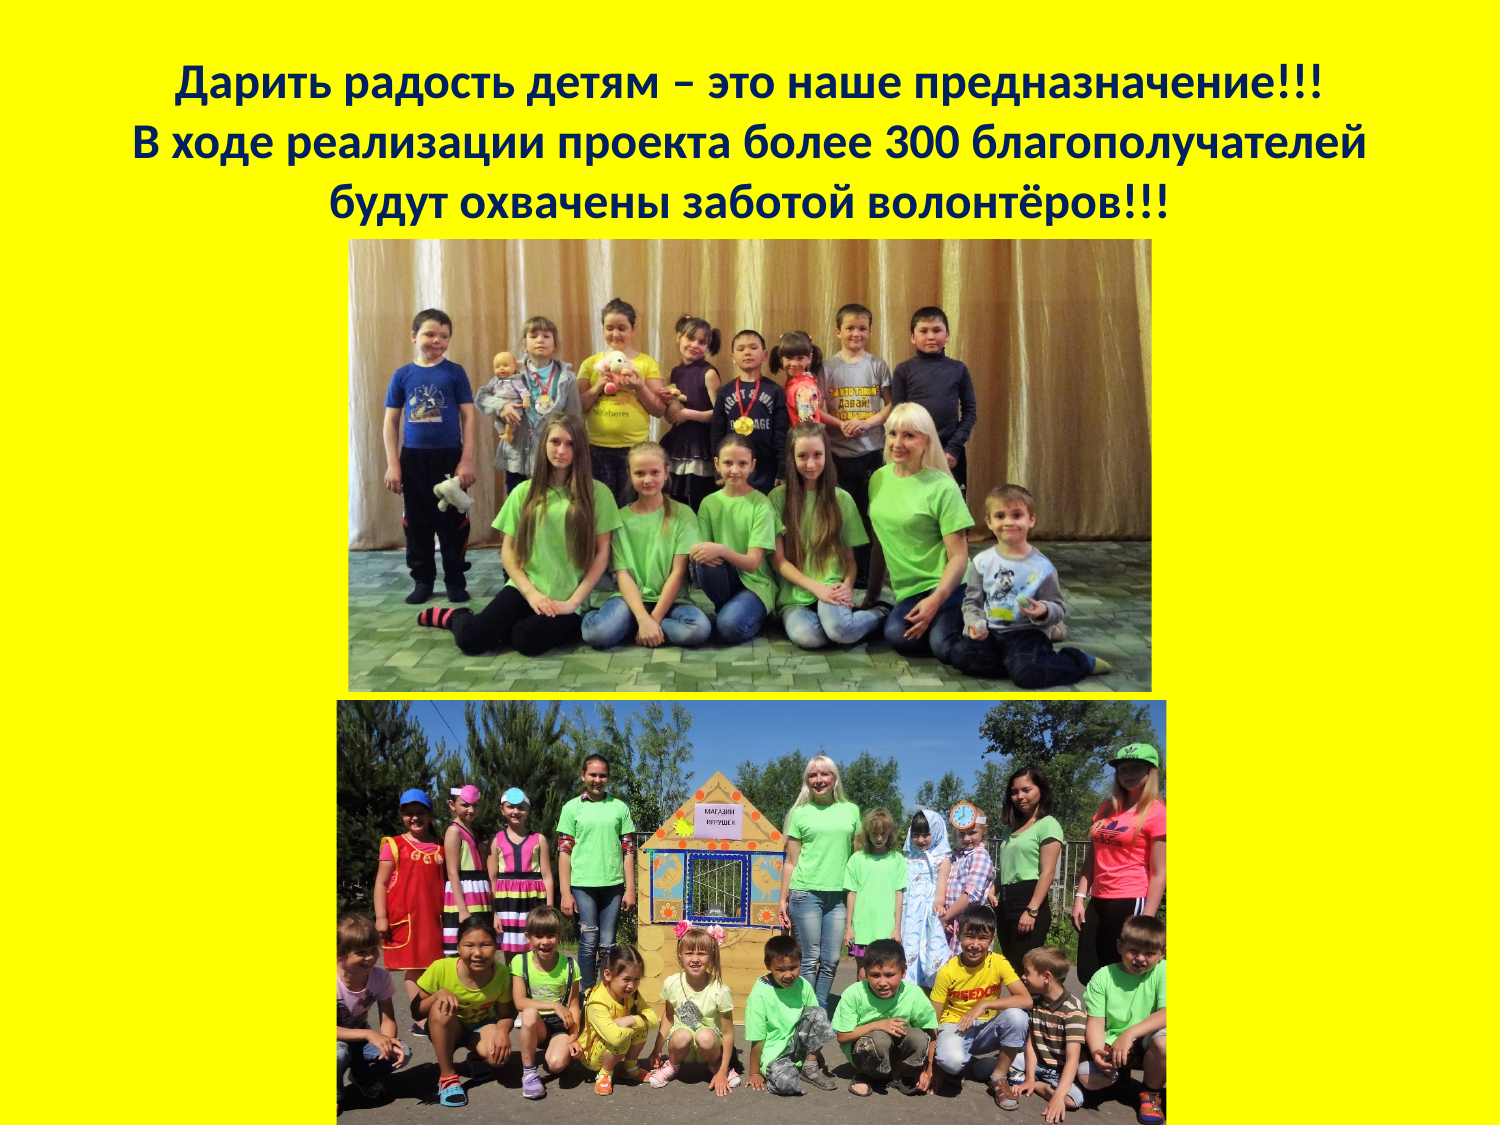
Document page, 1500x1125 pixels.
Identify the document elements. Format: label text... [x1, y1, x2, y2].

picture [336, 700, 1167, 1125]
title Дарить радость детям – это наше предназначение!!! В ходе реализации проекта более 300 благополучателей будут охвачены заботой волонтёров!!! [75, 45, 1425, 233]
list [348, 239, 1152, 693]
